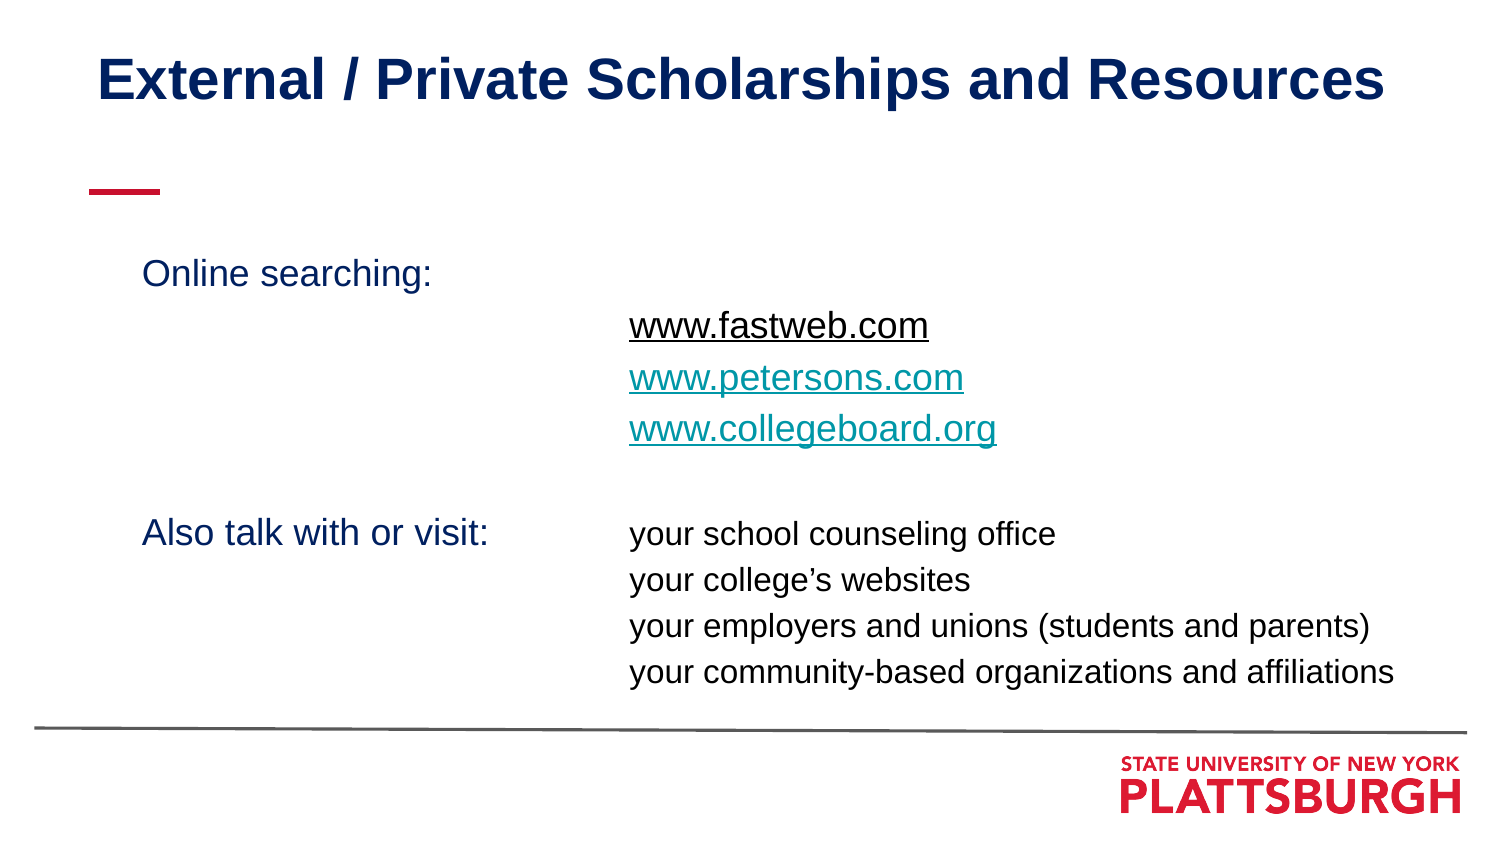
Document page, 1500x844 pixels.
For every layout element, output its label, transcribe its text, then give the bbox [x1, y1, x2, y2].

title External / Private Scholarships and Resources [82, 26, 1434, 119]
picture [1121, 756, 1460, 814]
subtitle Online searching: www.fastweb.com www.petersons.com www.collegeboard.org Also talk with or visit: your school counseling office your college’s websites your employers and unions (students and parents) your community-based organizations and affiliations [89, 227, 1457, 715]
